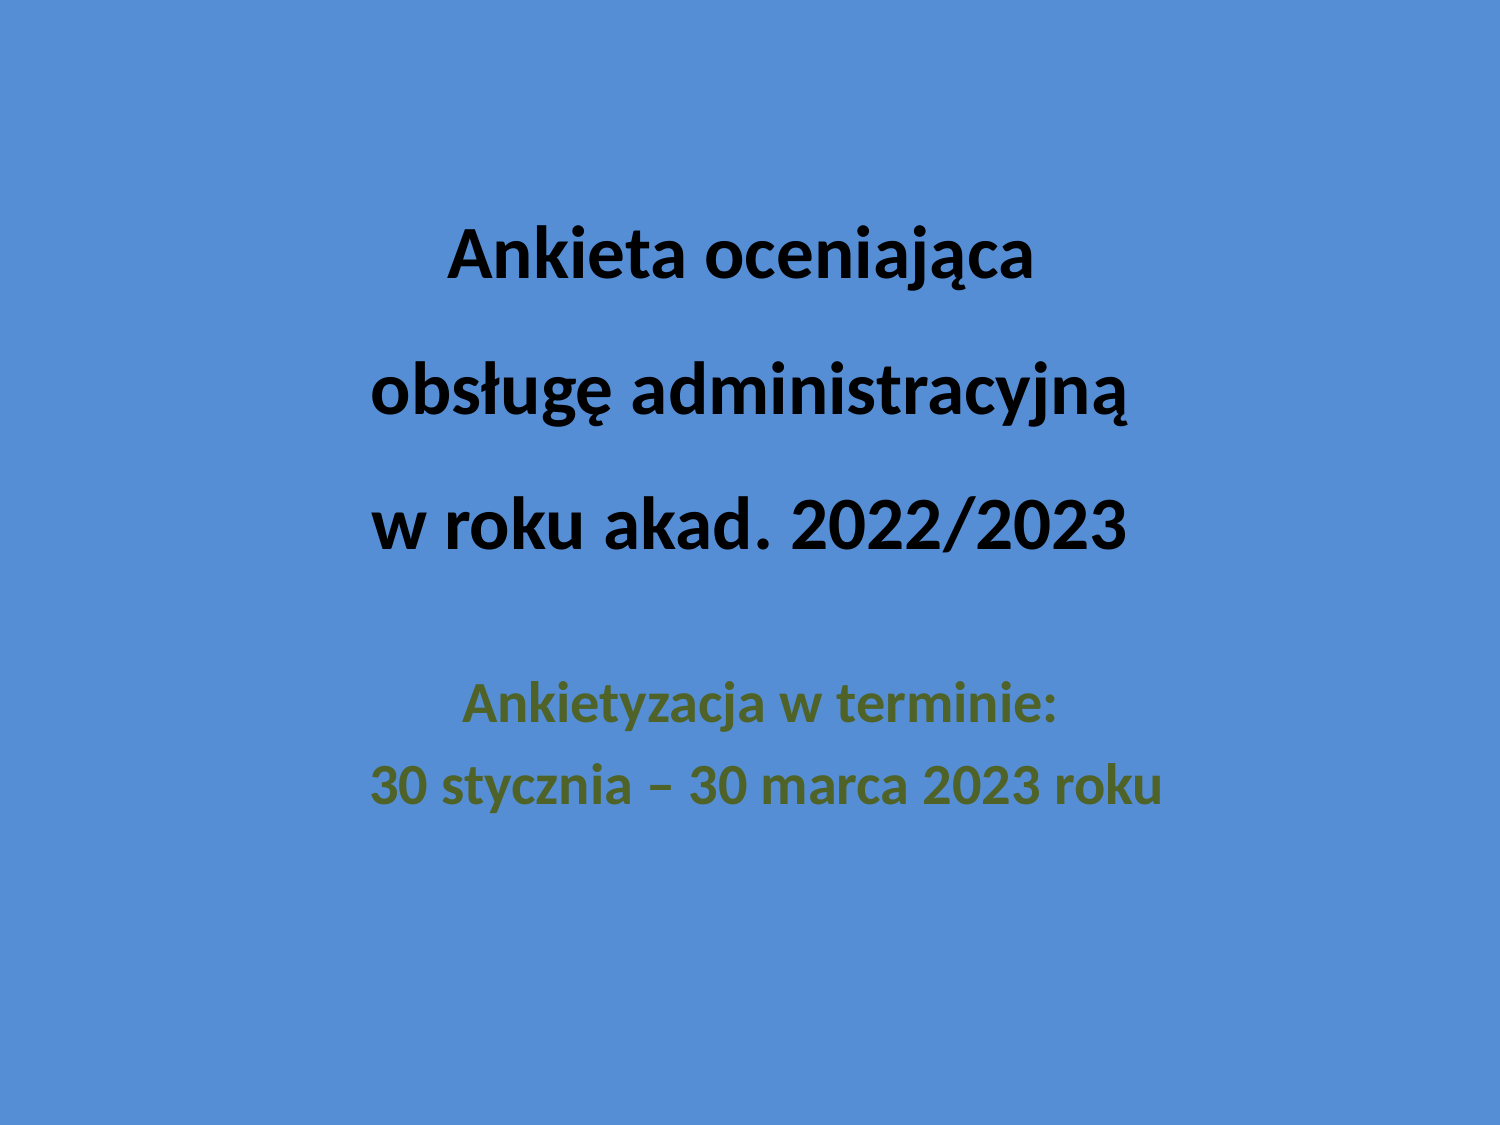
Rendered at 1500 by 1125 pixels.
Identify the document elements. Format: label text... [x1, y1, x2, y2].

subtitle Ankietyzacja w terminie: 30 stycznia – 30 marca 2023 roku [242, 656, 1293, 882]
title Ankieta oceniająca obsługę administracyjną w roku akad. 2022/2023 [53, 149, 1447, 575]
